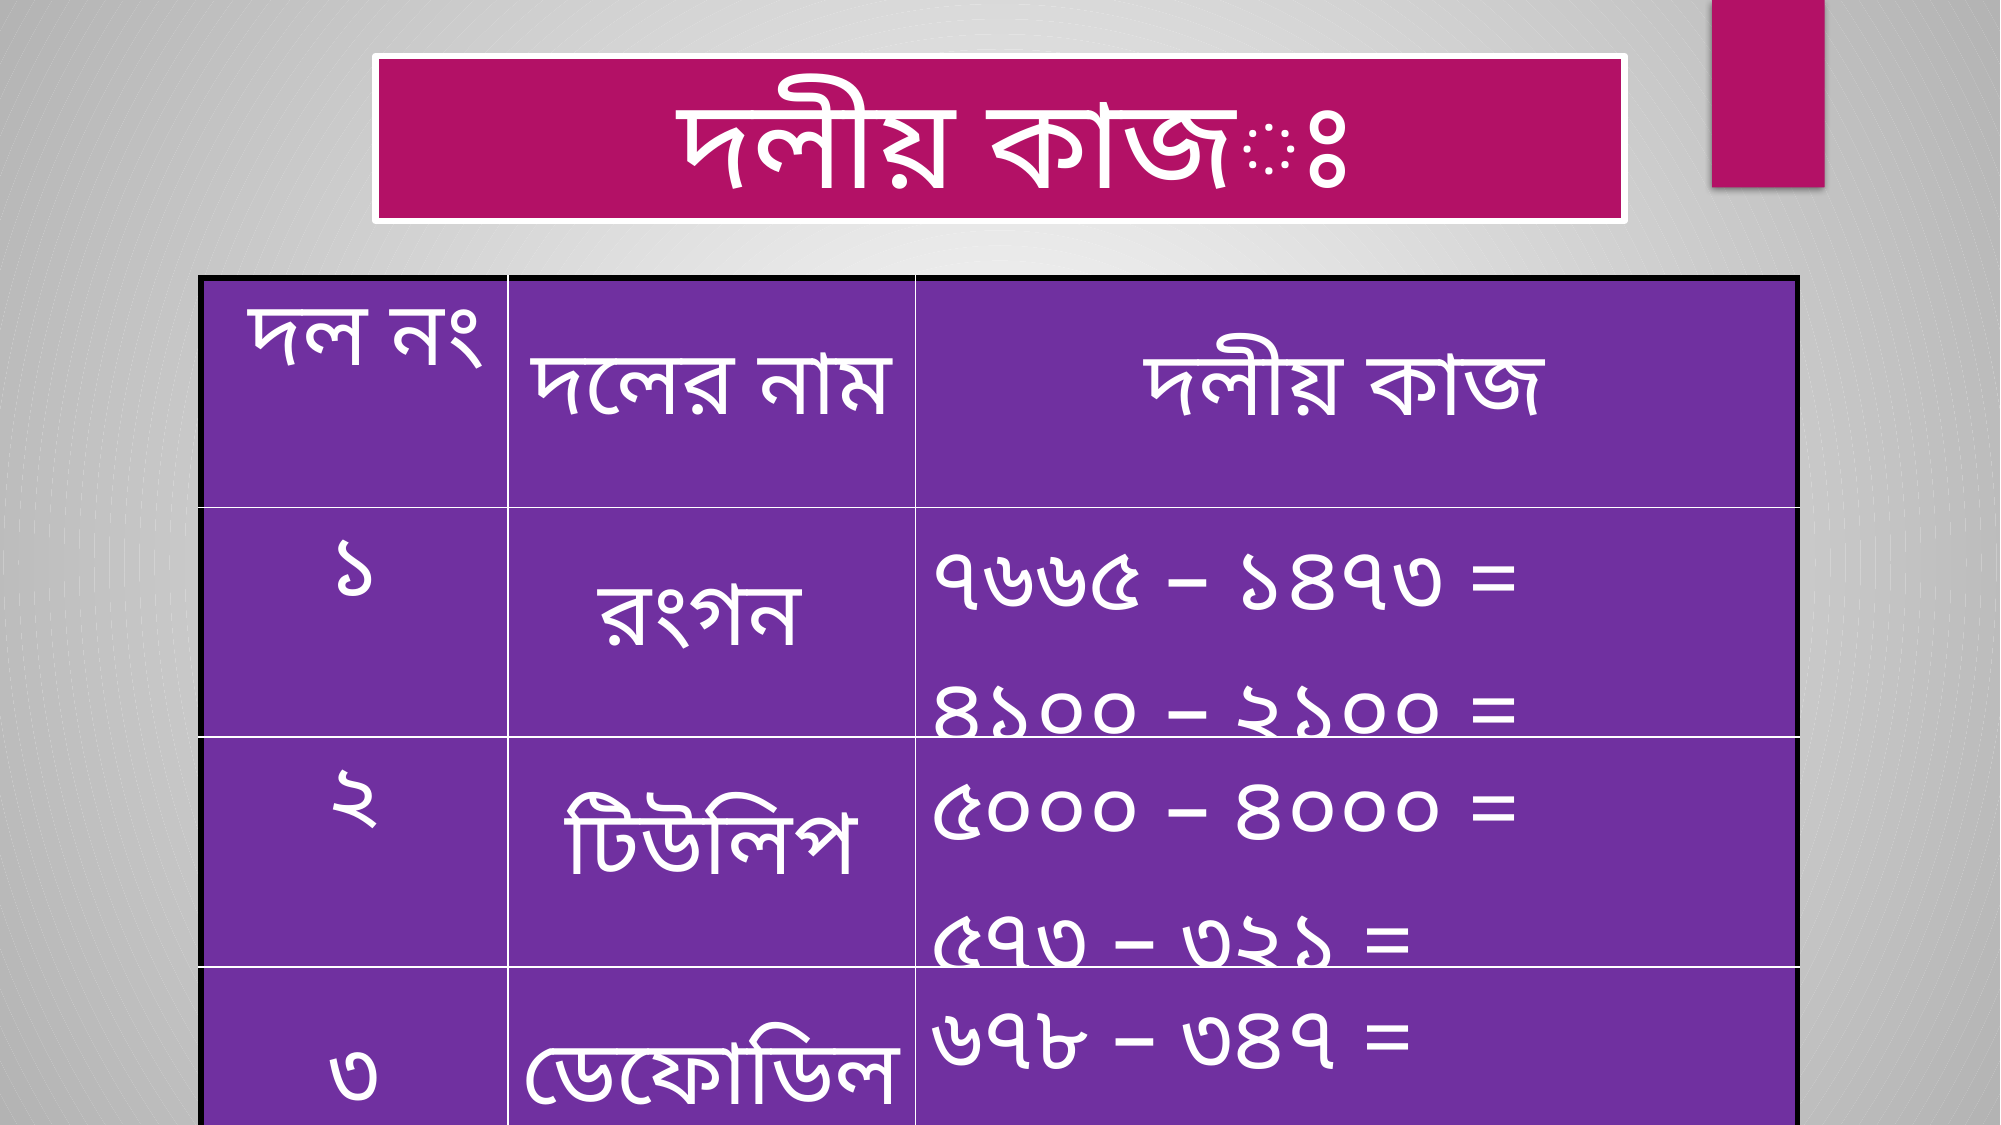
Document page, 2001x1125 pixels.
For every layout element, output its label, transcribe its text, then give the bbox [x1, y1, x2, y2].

table_cell টিউলিপ [509, 738, 915, 966]
table_cell ১ [204, 508, 507, 736]
table_cell ২ [204, 738, 507, 966]
table_header দলের নাম [509, 281, 915, 507]
table_cell রংগন [509, 508, 915, 736]
table_cell ৩ [204, 968, 507, 1125]
table_header দল নং [204, 281, 507, 507]
table_header দলীয় কাজ [916, 281, 1795, 507]
table_cell ৭৬৬৫ – ১৪৭৩ = ৪১০০ – ২১০০ = [916, 508, 1795, 736]
text_box দলীয় কাজঃ [373, 54, 1627, 223]
table_cell ৫০০০ – ৪০০০ = ৫৭৩ – ৩২১ = [916, 738, 1795, 966]
table_cell ডেফোডিল [509, 968, 915, 1125]
table_cell ৬৭৮ – ৩৪৭ = ৭০০ – ৫০০ = [916, 968, 1795, 1125]
